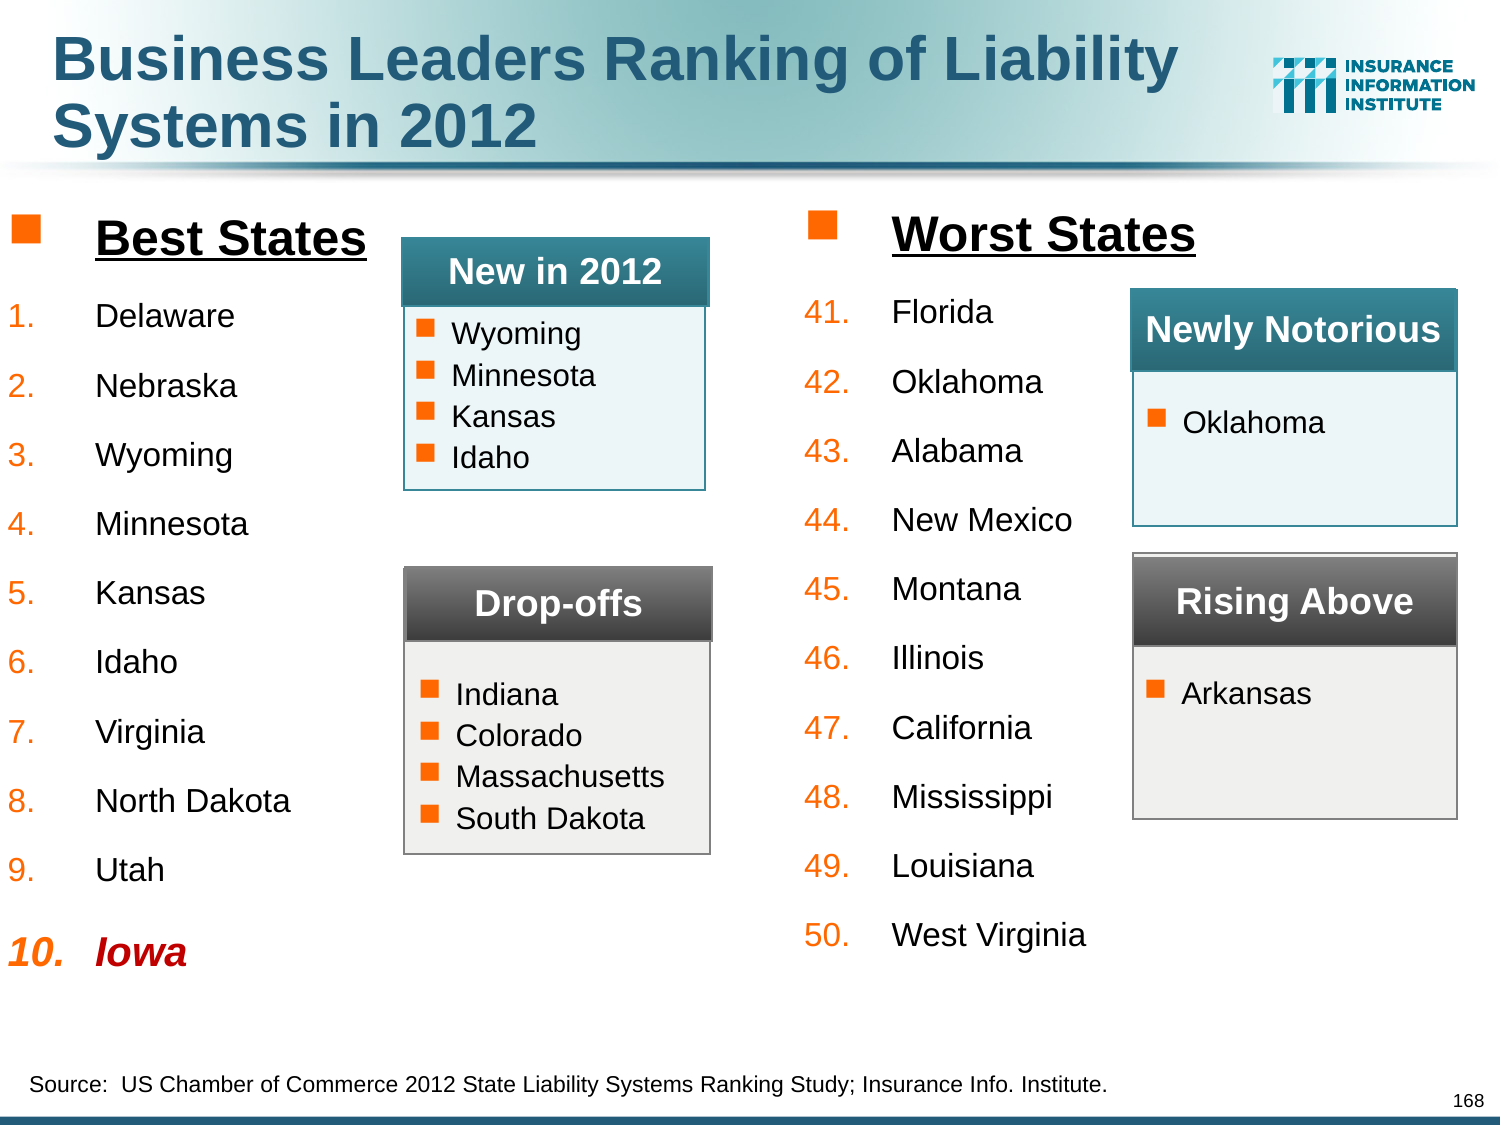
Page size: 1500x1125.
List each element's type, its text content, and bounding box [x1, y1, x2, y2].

list Best States Delaware Nebraska Wyoming Minnesota Kansas Idaho Virginia North Dakota Utah Iowa [0, 204, 626, 955]
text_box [402, 237, 712, 895]
title Business Leaders Ranking of Liability Systems in 2012 [44, 0, 1208, 188]
picture [0, 0, 1500, 189]
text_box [1131, 289, 1458, 819]
text_box Source: US Chamber of Commerce 2012 State Liability Systems Ranking Study; Insurance Info. Institute. [14, 1062, 1125, 1106]
slide_number 168 [1410, 1091, 1485, 1112]
list Worst States Florida Oklahoma Alabama New Mexico Montana Illinois California Mississippi Louisiana West Virginia [796, 200, 1422, 951]
